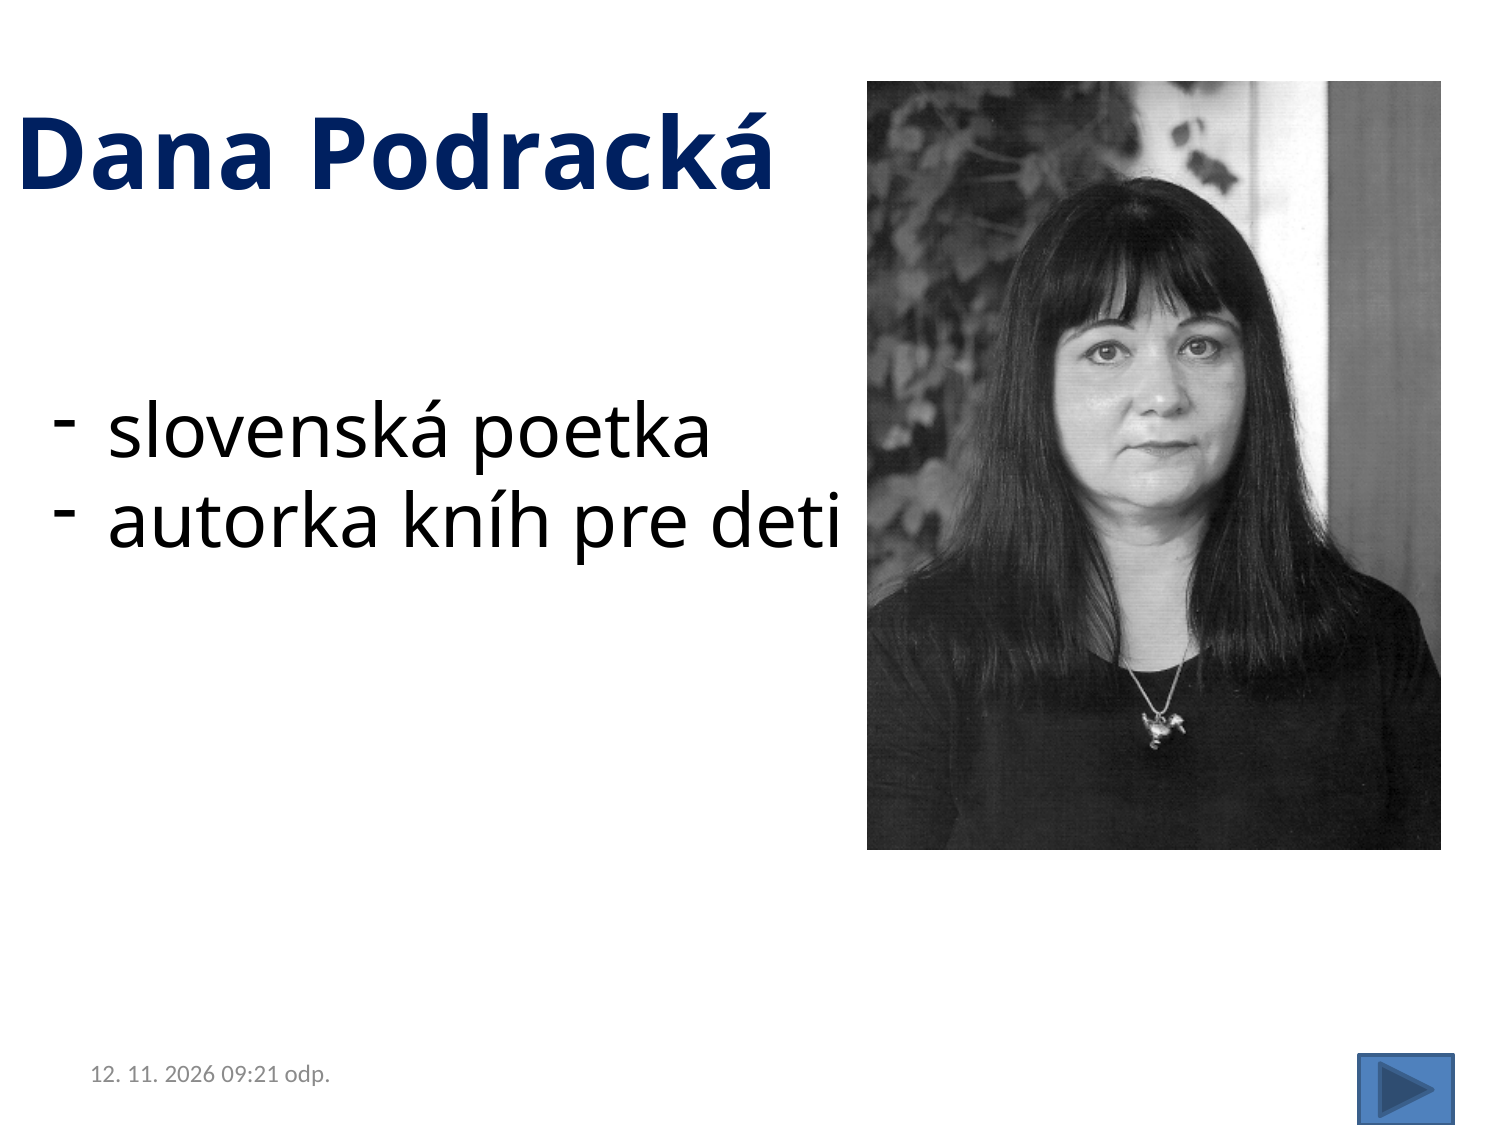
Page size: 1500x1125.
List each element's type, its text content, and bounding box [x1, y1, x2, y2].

text_box Dana Podracká [0, 82, 864, 217]
text_box slovenská poetka autorka kníh pre deti [37, 374, 860, 570]
text_box 13. 10. 2020 04:07 odp. [74, 1042, 425, 1103]
text_box [1357, 1053, 1455, 1125]
picture [866, 81, 1441, 850]
